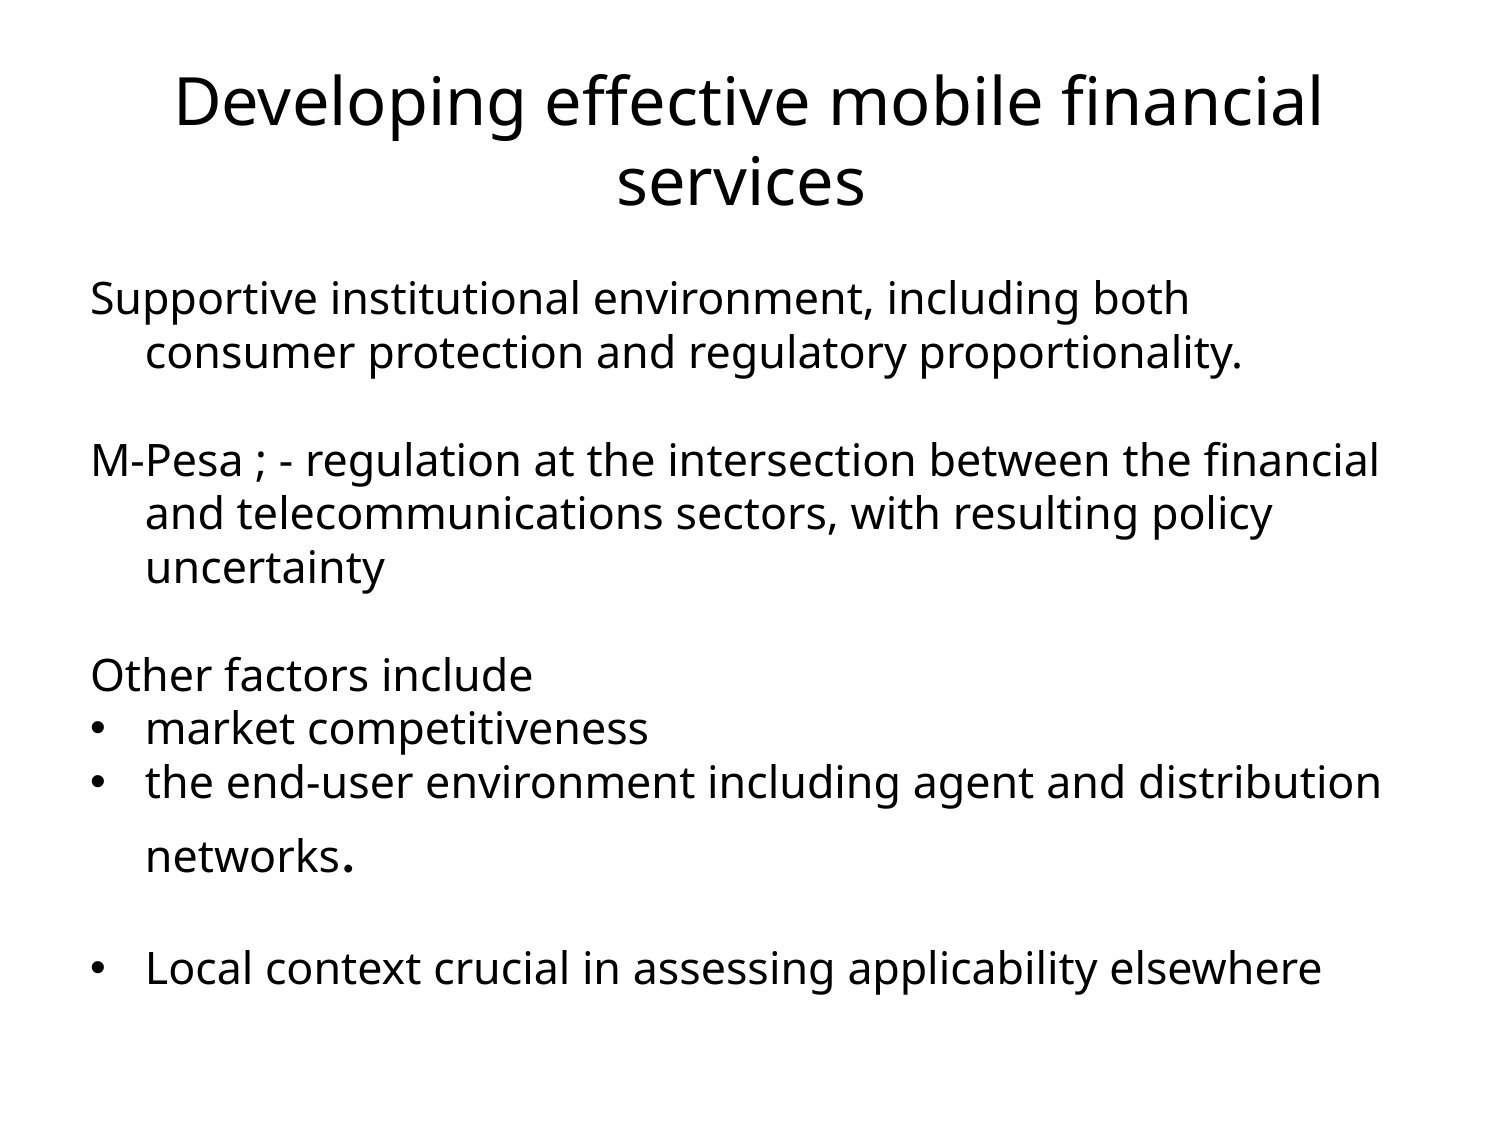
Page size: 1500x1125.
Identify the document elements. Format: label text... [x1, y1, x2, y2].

title Developing effective mobile financial services [75, 45, 1425, 233]
list Supportive institutional environment, including both consumer protection and regulatory proportionality. M-Pesa ; - regulation at the intersection between the financial and telecommunications sectors, with resulting policy uncertainty Other factors include market competitiveness the end-user environment including agent and distribution networks. Local context crucial in assessing applicability elsewhere [75, 262, 1425, 1005]
